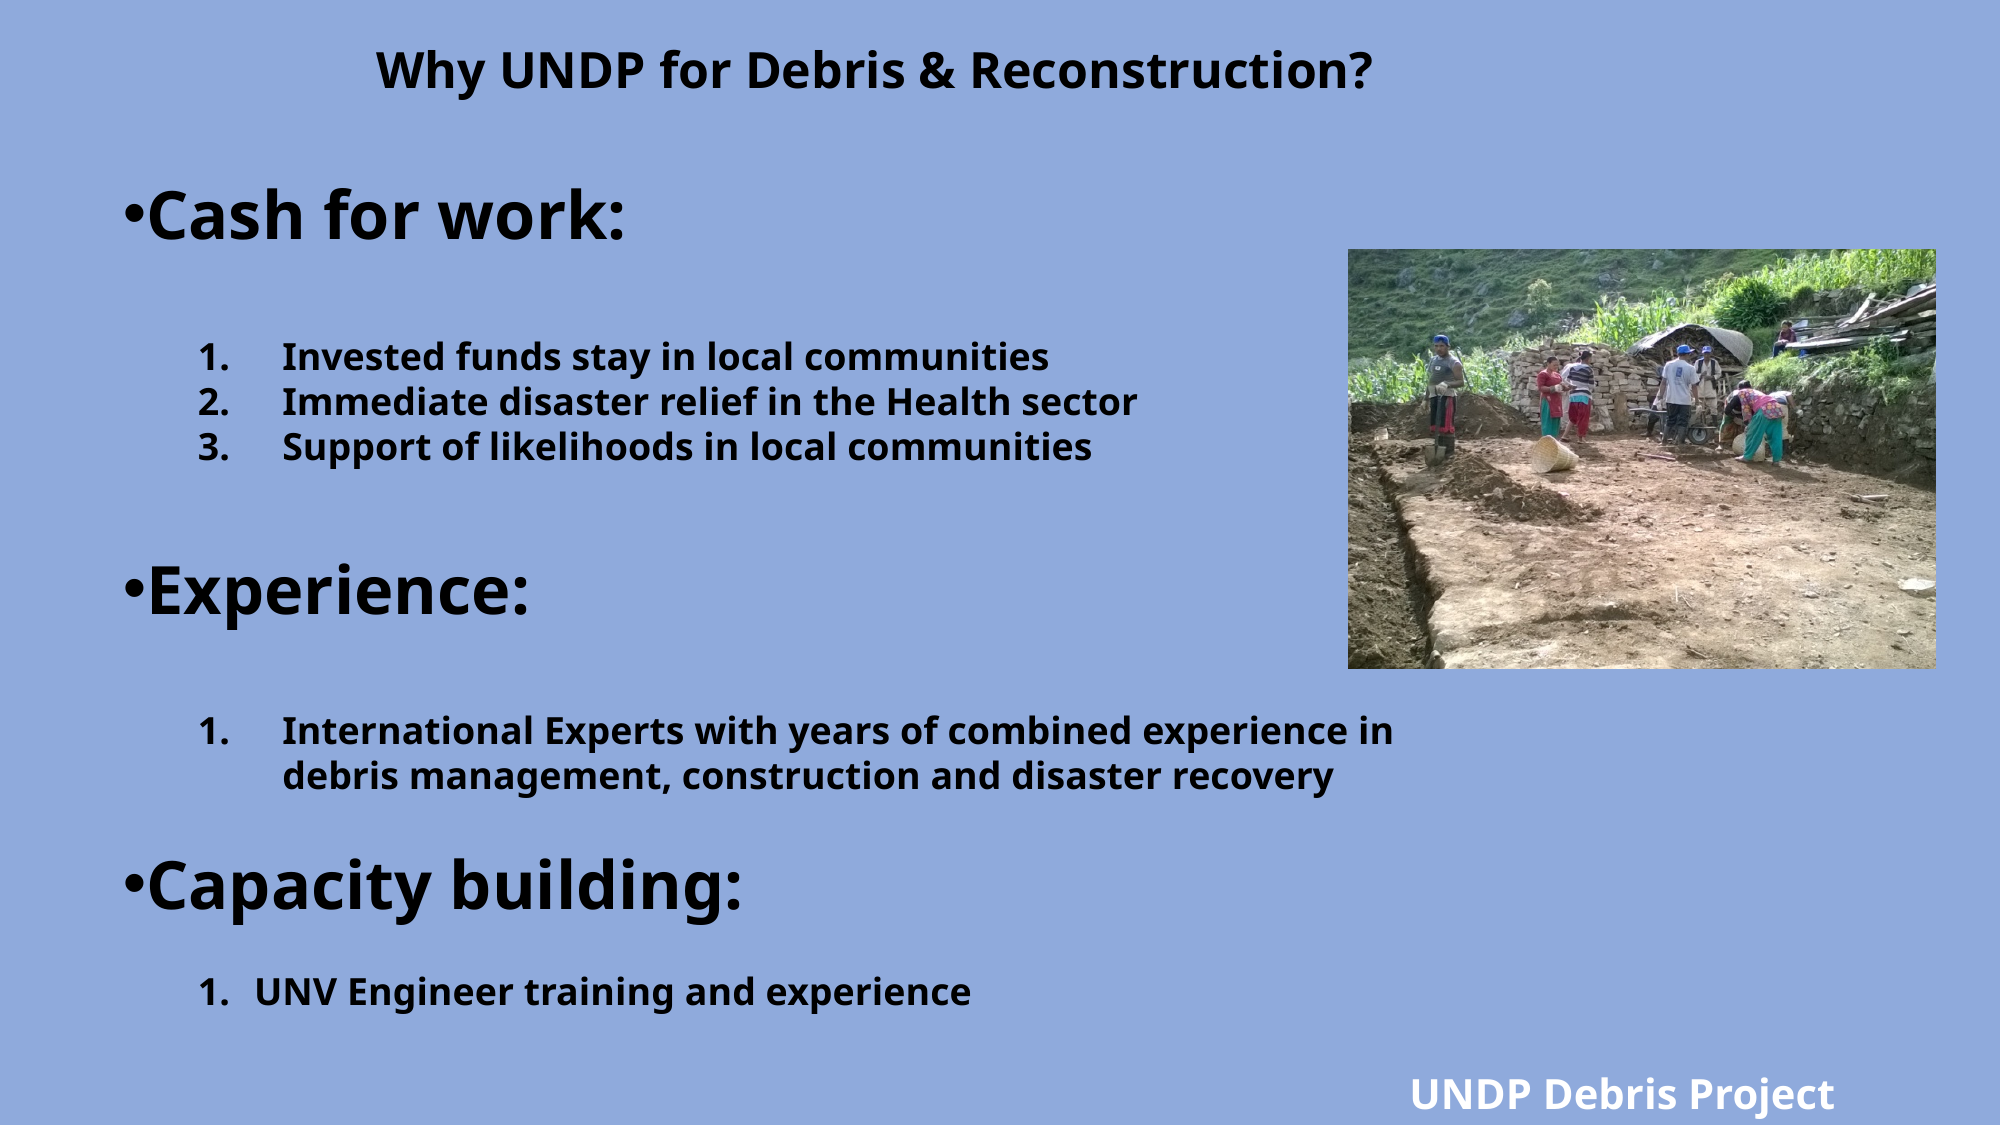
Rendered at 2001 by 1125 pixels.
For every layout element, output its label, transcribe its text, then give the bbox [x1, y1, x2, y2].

text_box UNDP Debris Project [1394, 1060, 2000, 1125]
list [1348, 249, 1936, 669]
text_box Cash for work: Invested funds stay in local communities Immediate disaster relief in the Health sector Support of likelihoods in local communities Experience: International Experts with years of combined experience in debris management, construction and disaster recovery Capacity building: UNV Engineer training and experience [108, 165, 1429, 1065]
text_box Why UNDP for Debris & Reconstruction? [361, 31, 1682, 106]
